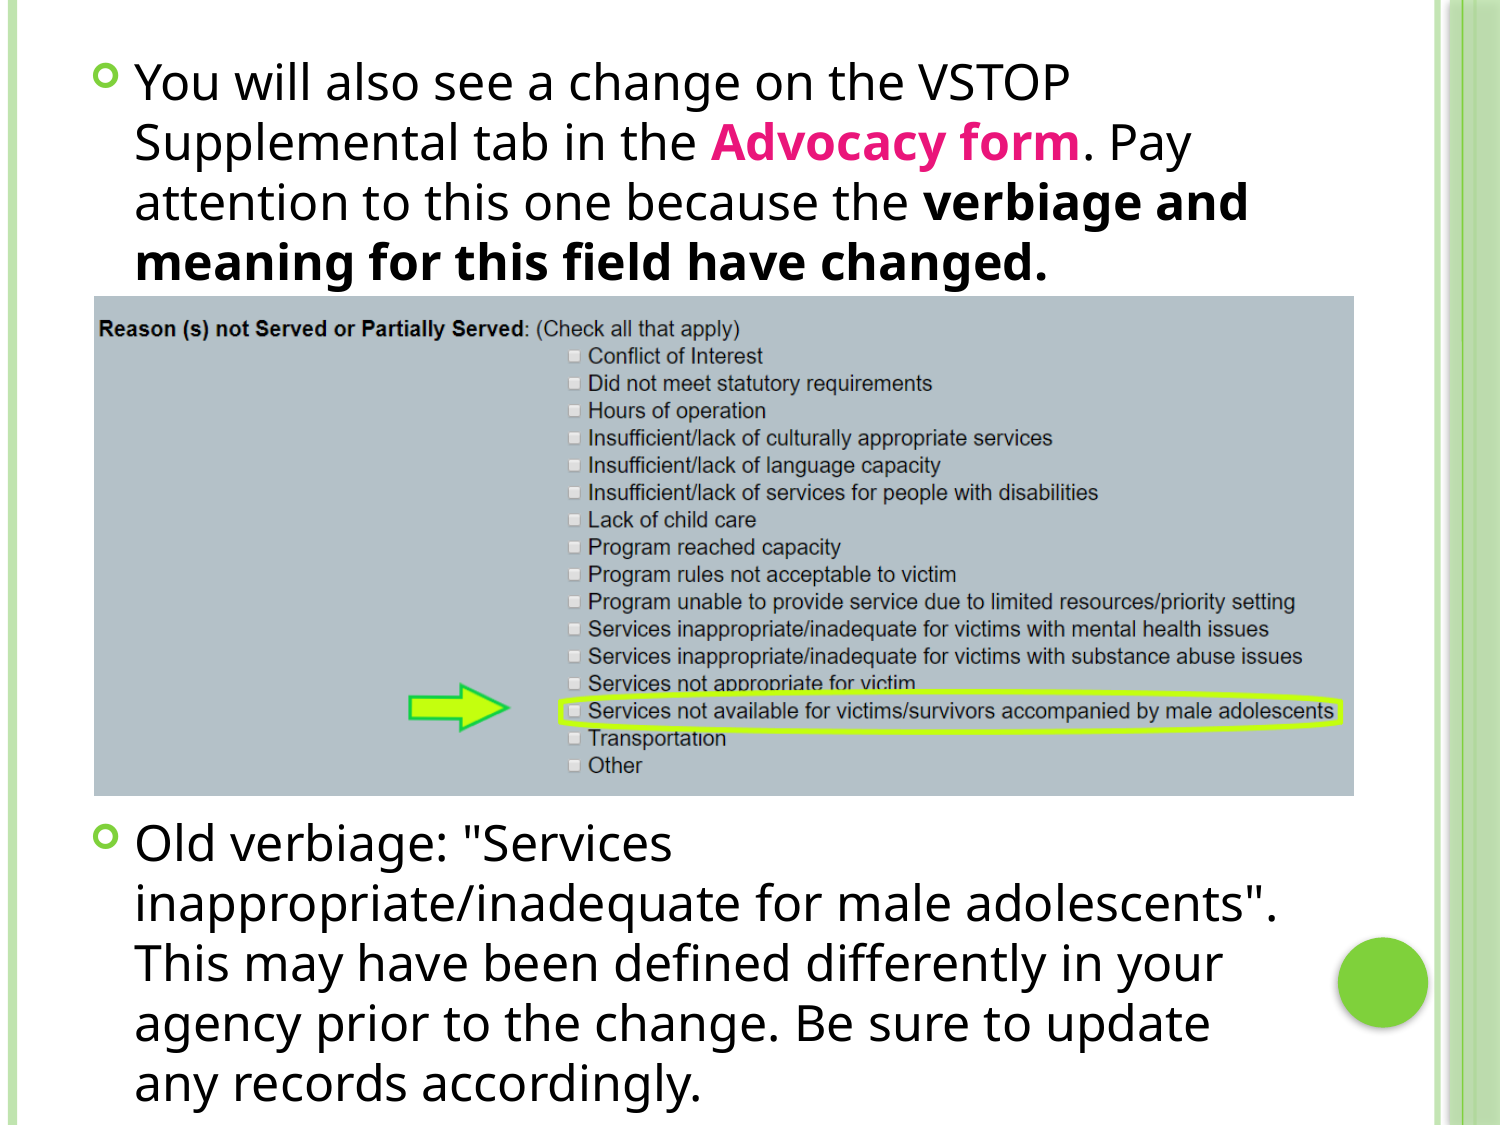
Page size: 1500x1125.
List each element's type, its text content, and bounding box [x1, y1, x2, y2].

list You will also see a change on the VSTOP Supplemental tab in the Advocacy form. Pay attention to this one because the verbiage and meaning for this field have changed. Old verbiage: "Services inappropriate/inadequate for male adolescents". This may have been defined differently in your agency prior to the change. Be sure to update any records accordingly. [74, 43, 1301, 1063]
picture [93, 296, 1355, 796]
